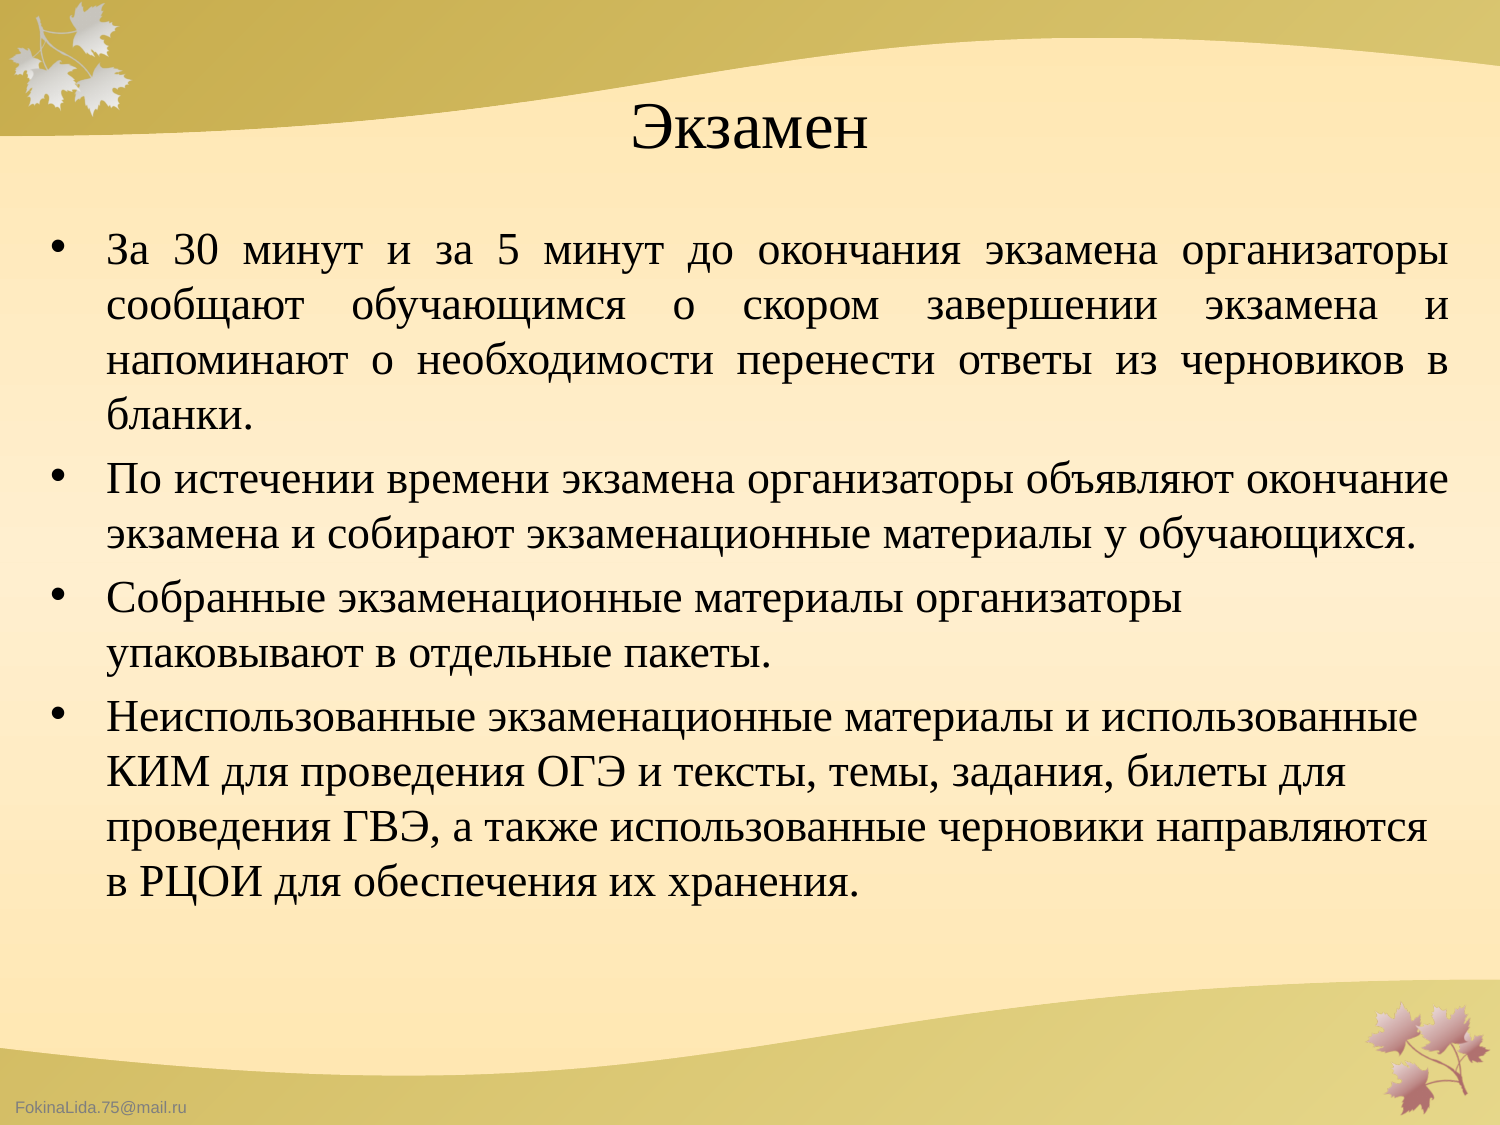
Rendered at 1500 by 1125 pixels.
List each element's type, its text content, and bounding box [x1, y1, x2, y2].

title Экзамен [75, 75, 1425, 164]
list За 30 минут и за 5 минут до окончания экзамена организаторы сообщают обучающимся о скором завершении экзамена и напоминают о необходимости перенести ответы из черновиков в бланки. По истечении времени экзамена организаторы объявляют окончание экзамена и собирают экзаменационные материалы у обучающихся. Собранные экзаменационные материалы организаторы упаковывают в отдельные пакеты. Неиспользованные экзаменационные материалы и использованные КИМ для проведения ОГЭ и тексты, темы, задания, билеты для проведения ГВЭ, а также использованные черновики направляются в РЦОИ для обеспечения их хранения. [35, 210, 1465, 1090]
